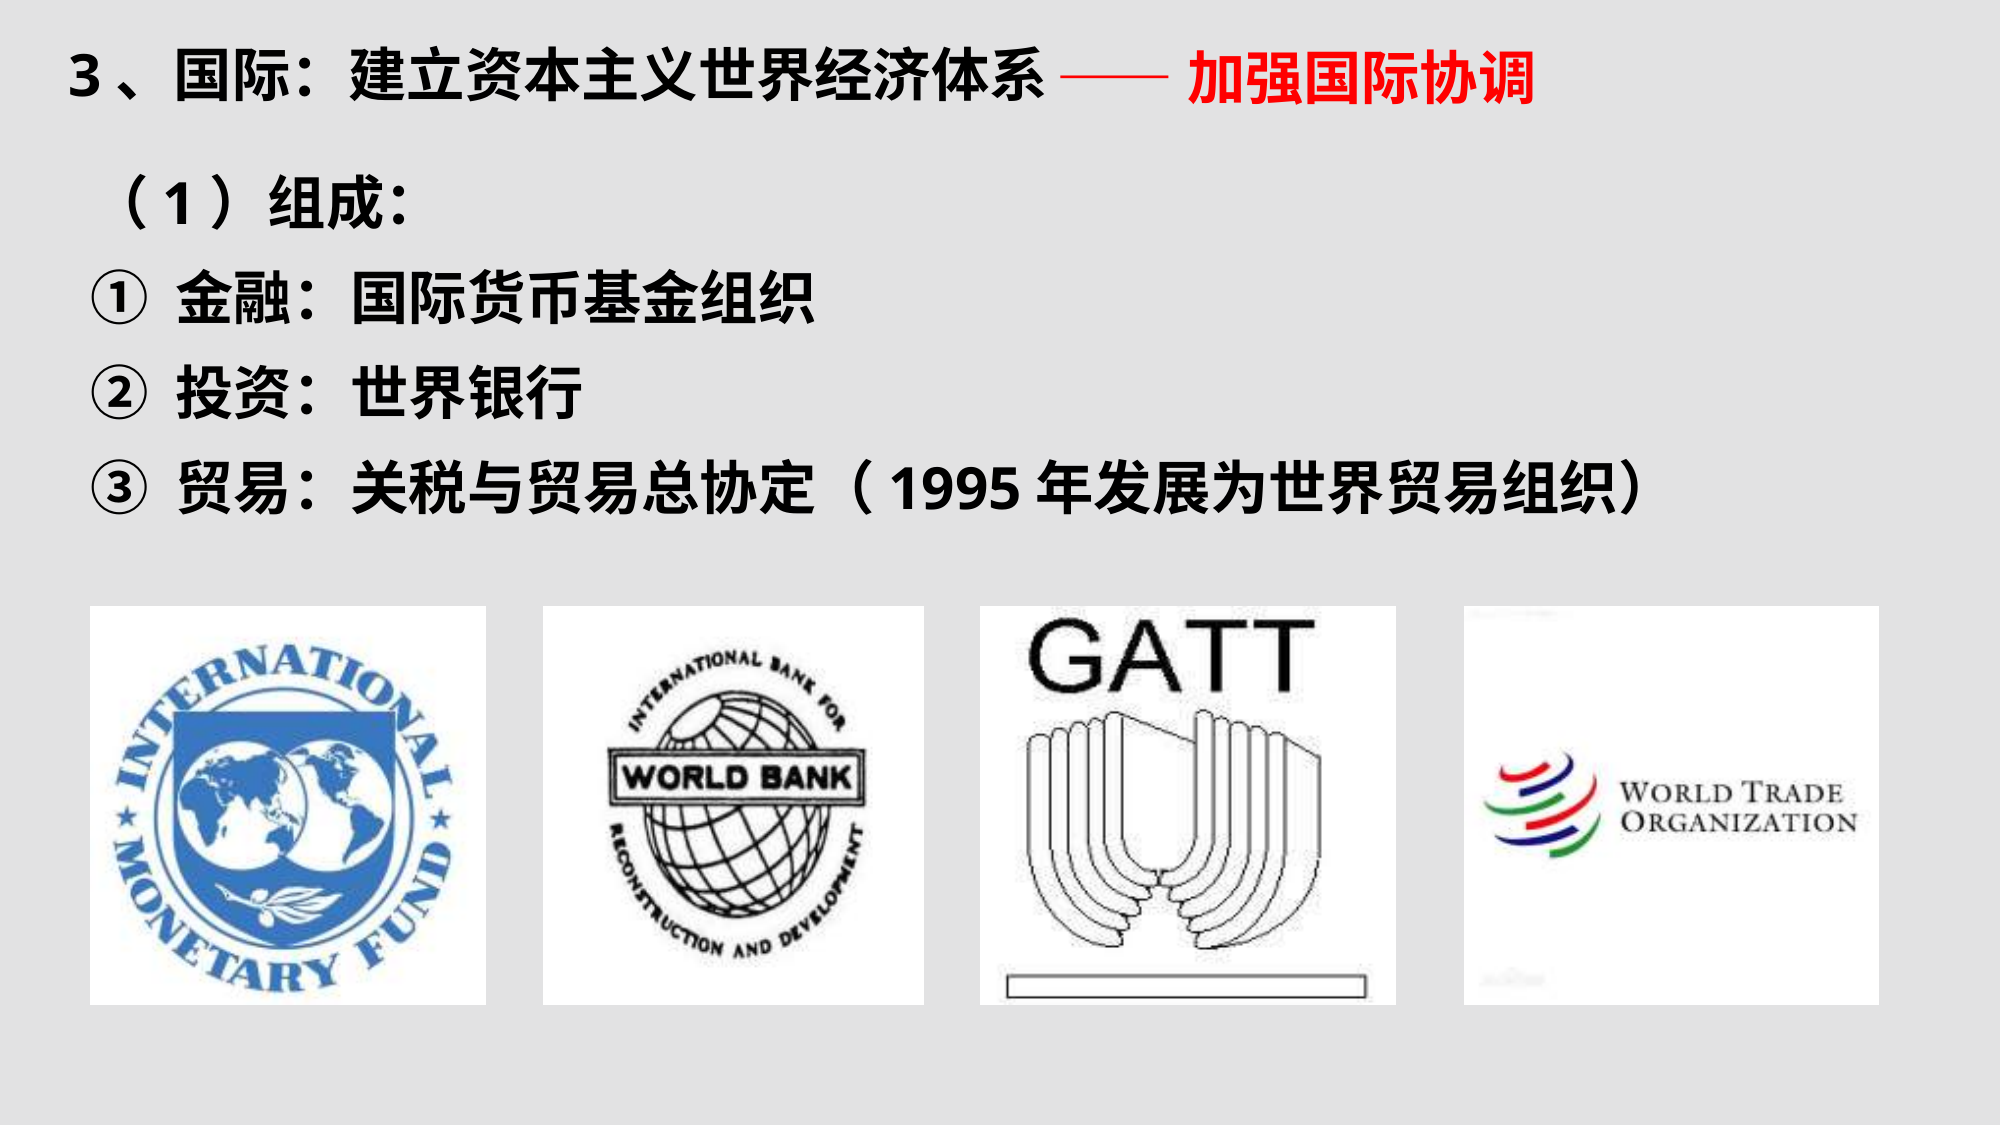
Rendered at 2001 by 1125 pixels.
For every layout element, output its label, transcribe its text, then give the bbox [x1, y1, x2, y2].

picture [543, 606, 924, 1005]
text_box ——加强国际协调 [1041, 33, 1552, 119]
picture [980, 606, 1396, 1005]
text_box （1）组成： ① 金融：国际货币基金组织 ② 投资：世界银行 ③ 贸易：关税与贸易总协定（1995年发展为世界贸易组织） [53, 159, 1783, 529]
picture [1463, 606, 1879, 1005]
picture [90, 606, 487, 1005]
text_box 3、国际：建立资本主义世界经济体系 [53, 30, 1074, 115]
